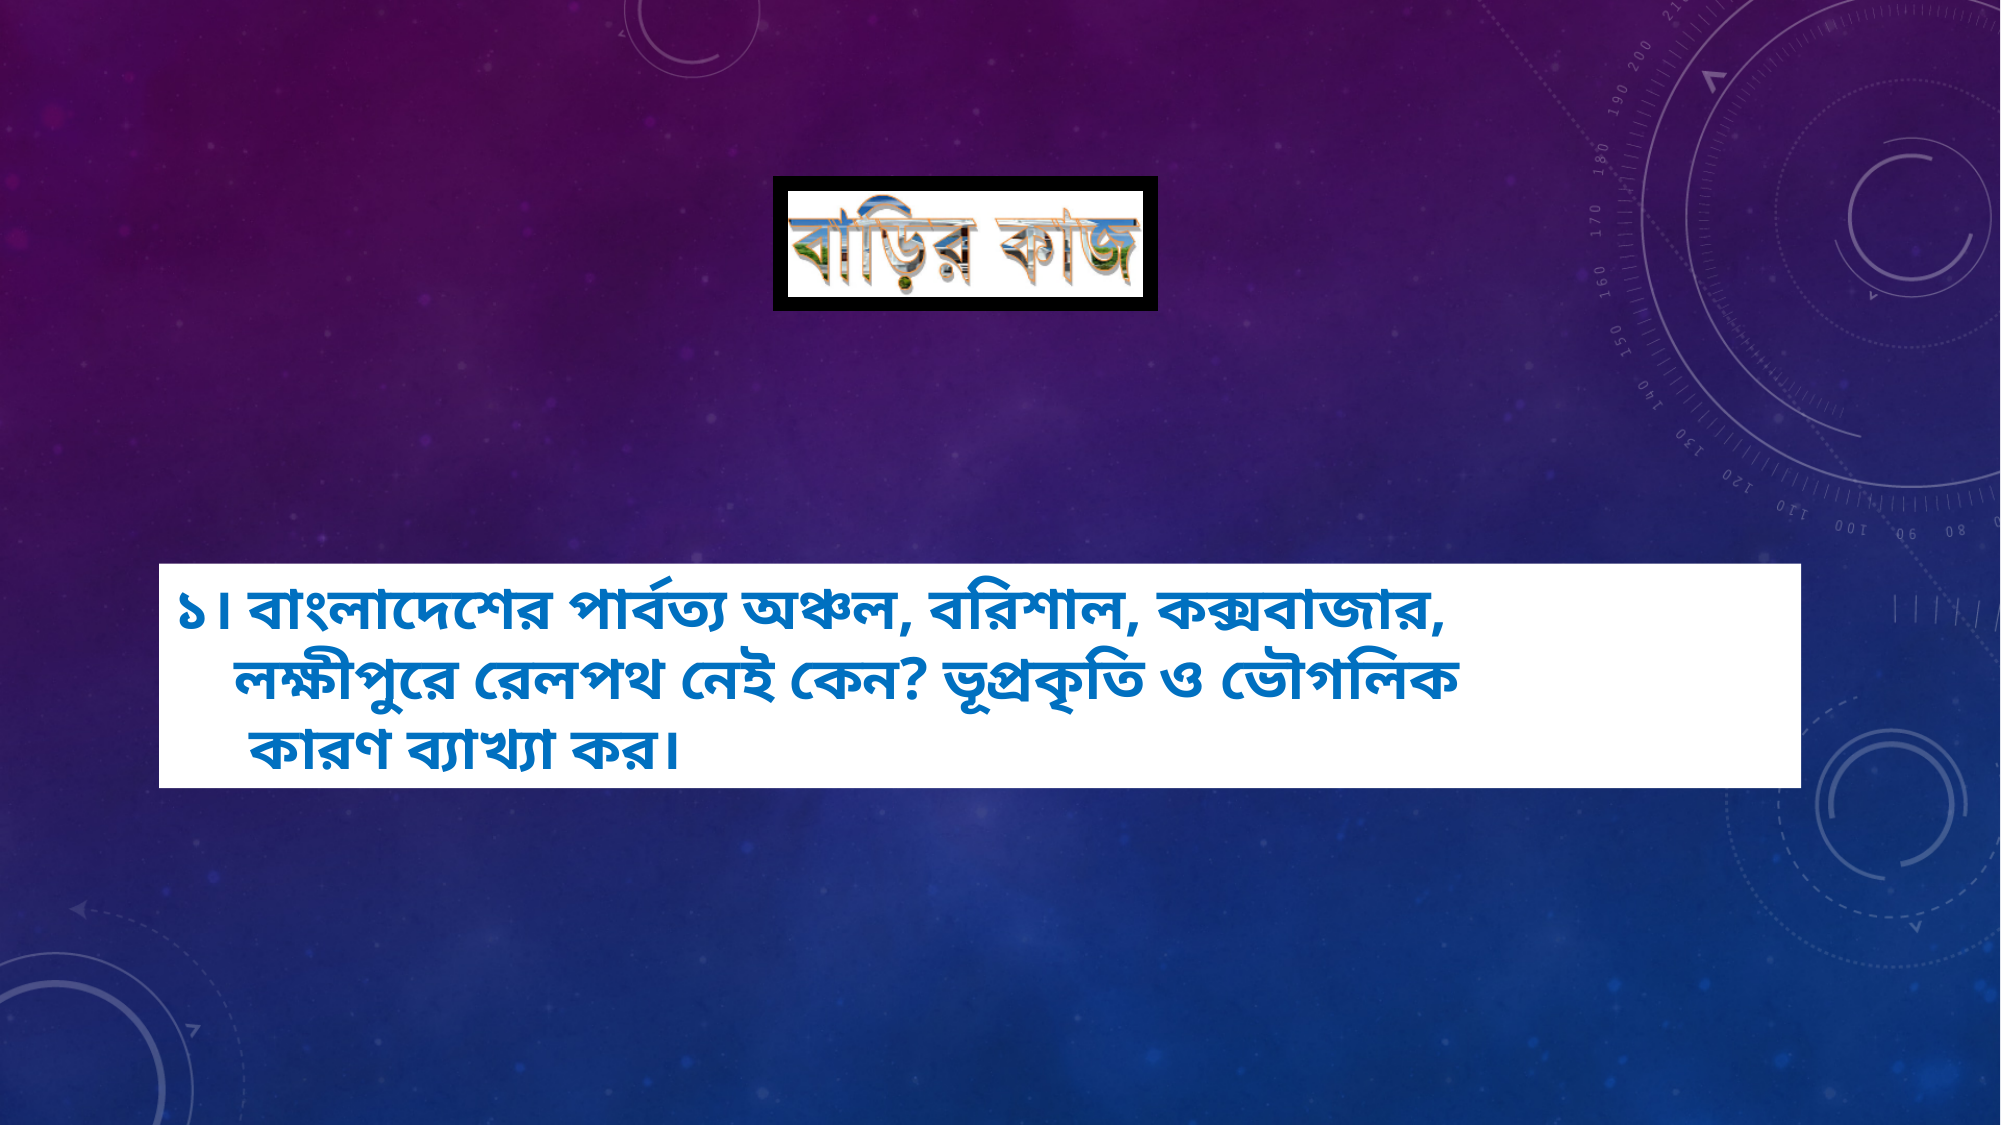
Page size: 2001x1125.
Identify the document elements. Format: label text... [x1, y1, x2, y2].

text_box ১। বাংলাদেশের পার্বত্য অঞ্চল, বরিশাল, কক্সবাজার, লক্ষীপুরে রেলপথ নেই কেন? ভূপ্রকৃতি ও ভৌগলিক কারণ ব্যাখ্যা কর। [159, 563, 1802, 789]
picture [0, 0, 2001, 1125]
